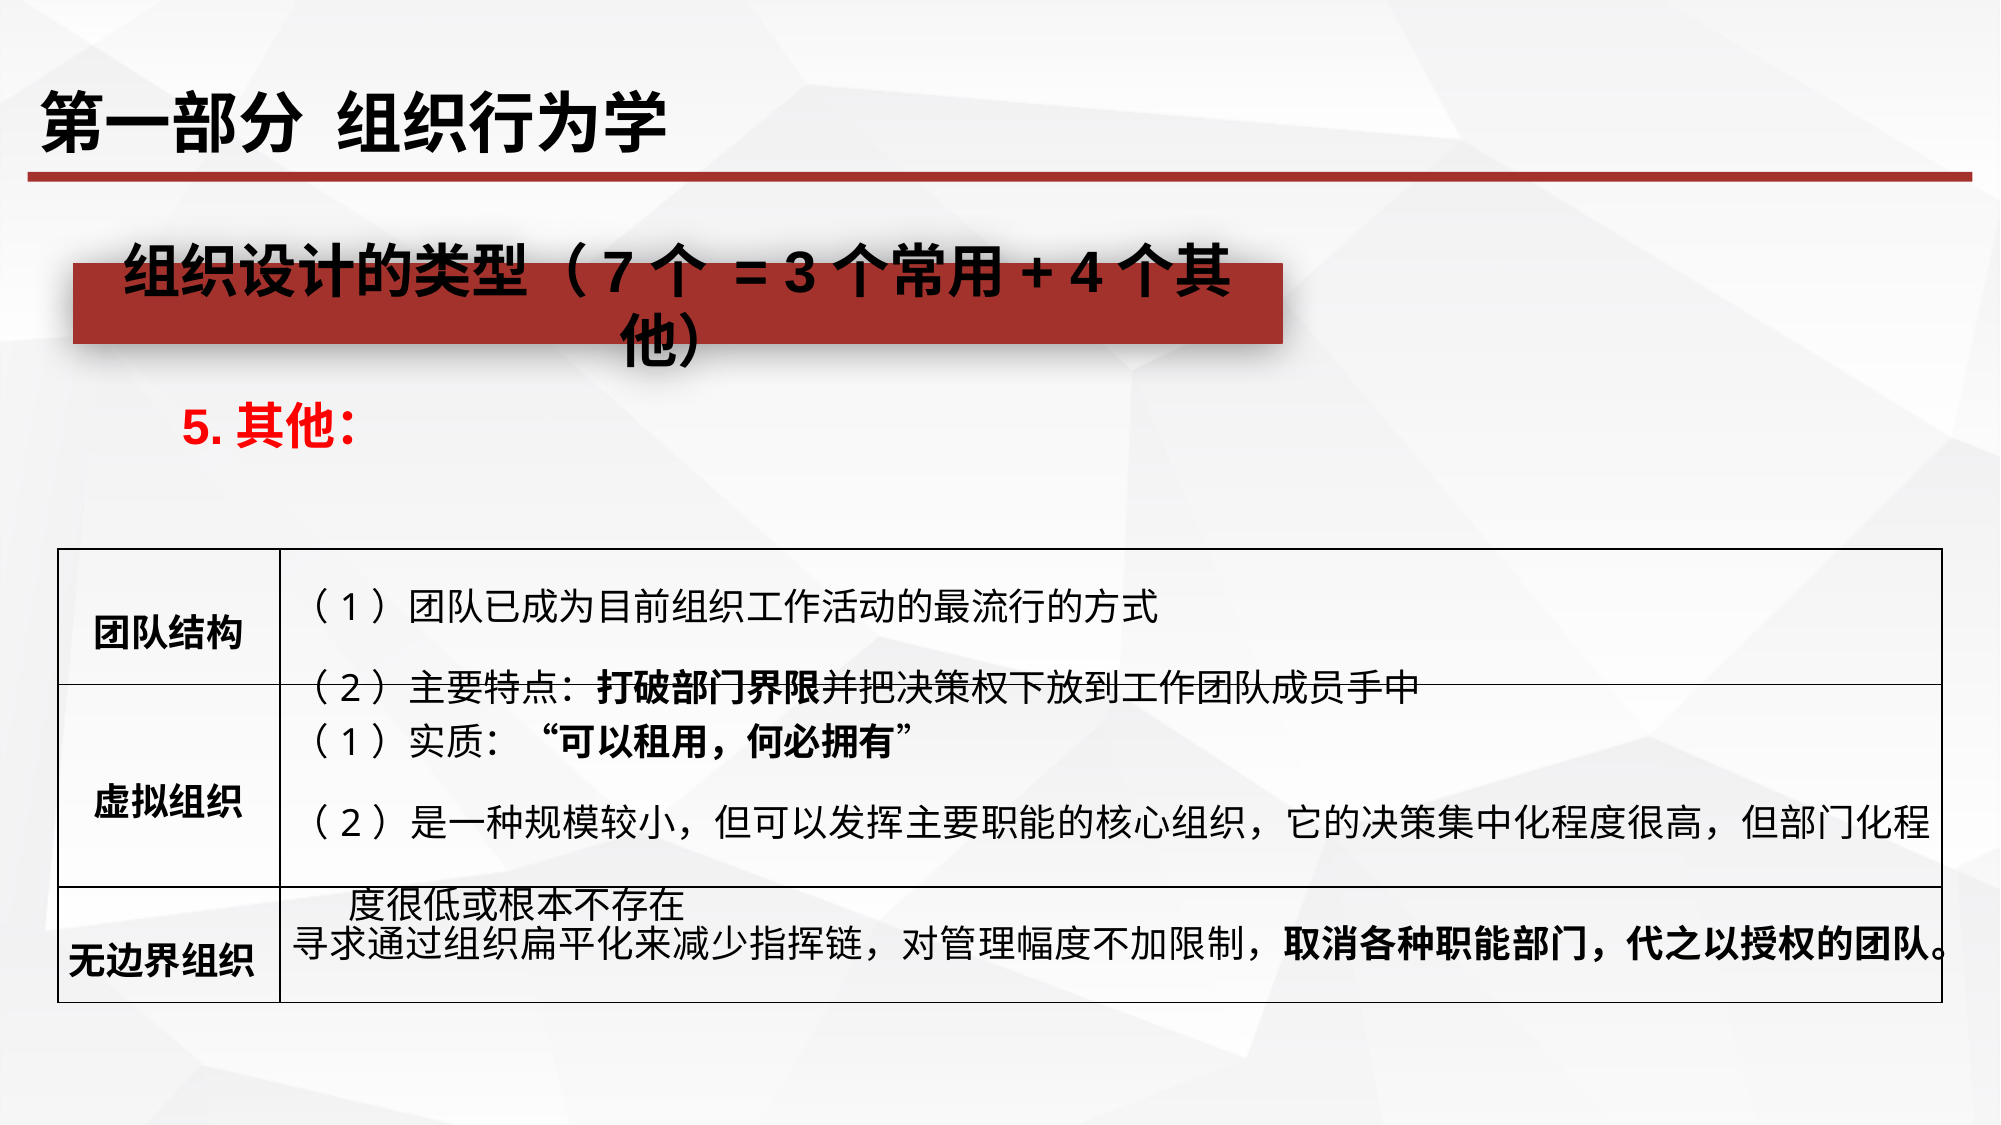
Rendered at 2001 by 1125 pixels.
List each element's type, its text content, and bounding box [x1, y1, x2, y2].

picture [0, 0, 2000, 1125]
table_cell 寻求通过组织扁平化来减少指挥链，对管理幅度不加限制，取消各种职能部门，代之以授权的团队。 [281, 888, 1941, 1002]
table_cell （1）实质：“可以租用，何必拥有” （2）是一种规模较小，但可以发挥主要职能的核心组织，它的决策集中化程度很高，但部门化程度很低或根本不存在 [281, 685, 1941, 886]
table_cell 无边界组织 [59, 888, 279, 1002]
text_box 第一部分 组织行为学 [23, 73, 794, 168]
table_header 团队结构 [59, 550, 279, 684]
table_header （1）团队已成为目前组织工作活动的最流行的方式 （2）主要特点：打破部门界限并把决策权下放到工作团队成员手中 [281, 550, 1941, 684]
text_box 组织设计的类型（7个 = 3个常用+ 4个其他） [73, 263, 1283, 344]
text_box [26, 171, 1973, 183]
table_cell 虚拟组织 [59, 685, 279, 886]
text_box 5.其他： [167, 387, 1283, 523]
